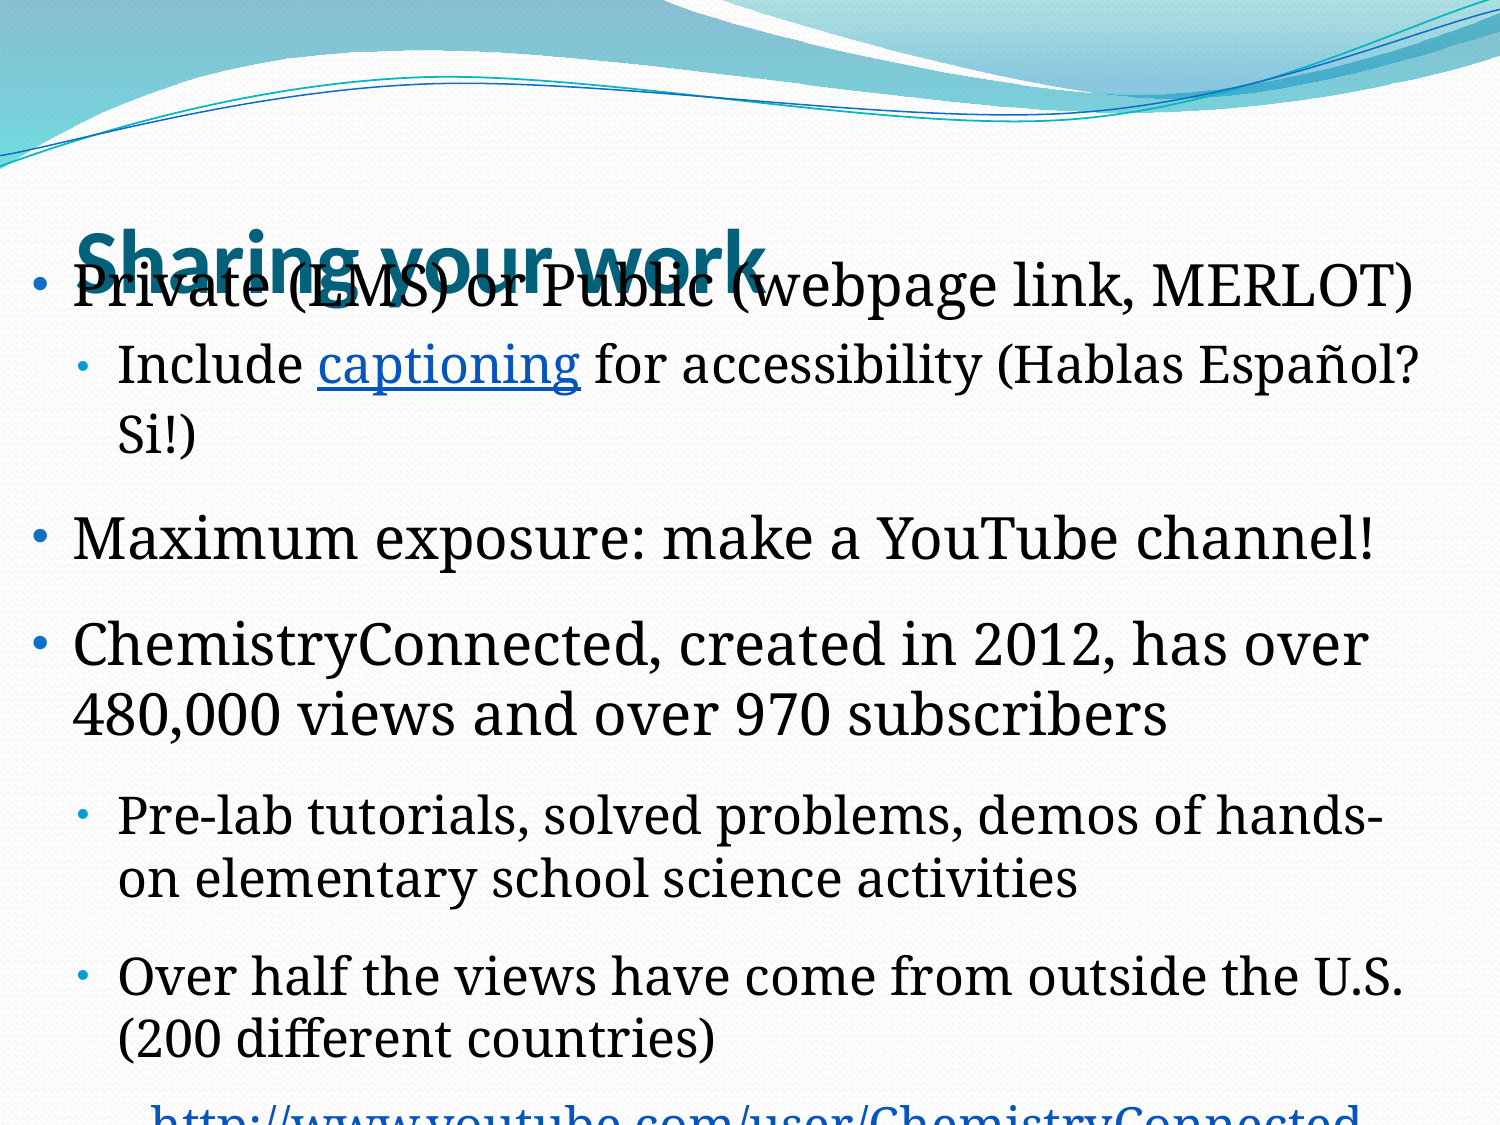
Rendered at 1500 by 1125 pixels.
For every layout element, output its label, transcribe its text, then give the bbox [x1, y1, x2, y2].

list Private (LMS) or Public (webpage link, MERLOT) Include captioning for accessibility (Hablas Español? Si!) Maximum exposure: make a YouTube channel! ChemistryConnected, created in 2012, has over 480,000 views and over 970 subscribers Pre-lab tutorials, solved problems, demos of hands-on elementary school science activities Over half the views have come from outside the U.S. (200 different countries) http://www.youtube.com/user/ChemistryConnected [0, 241, 1453, 802]
title Sharing your work [75, 194, 1425, 241]
